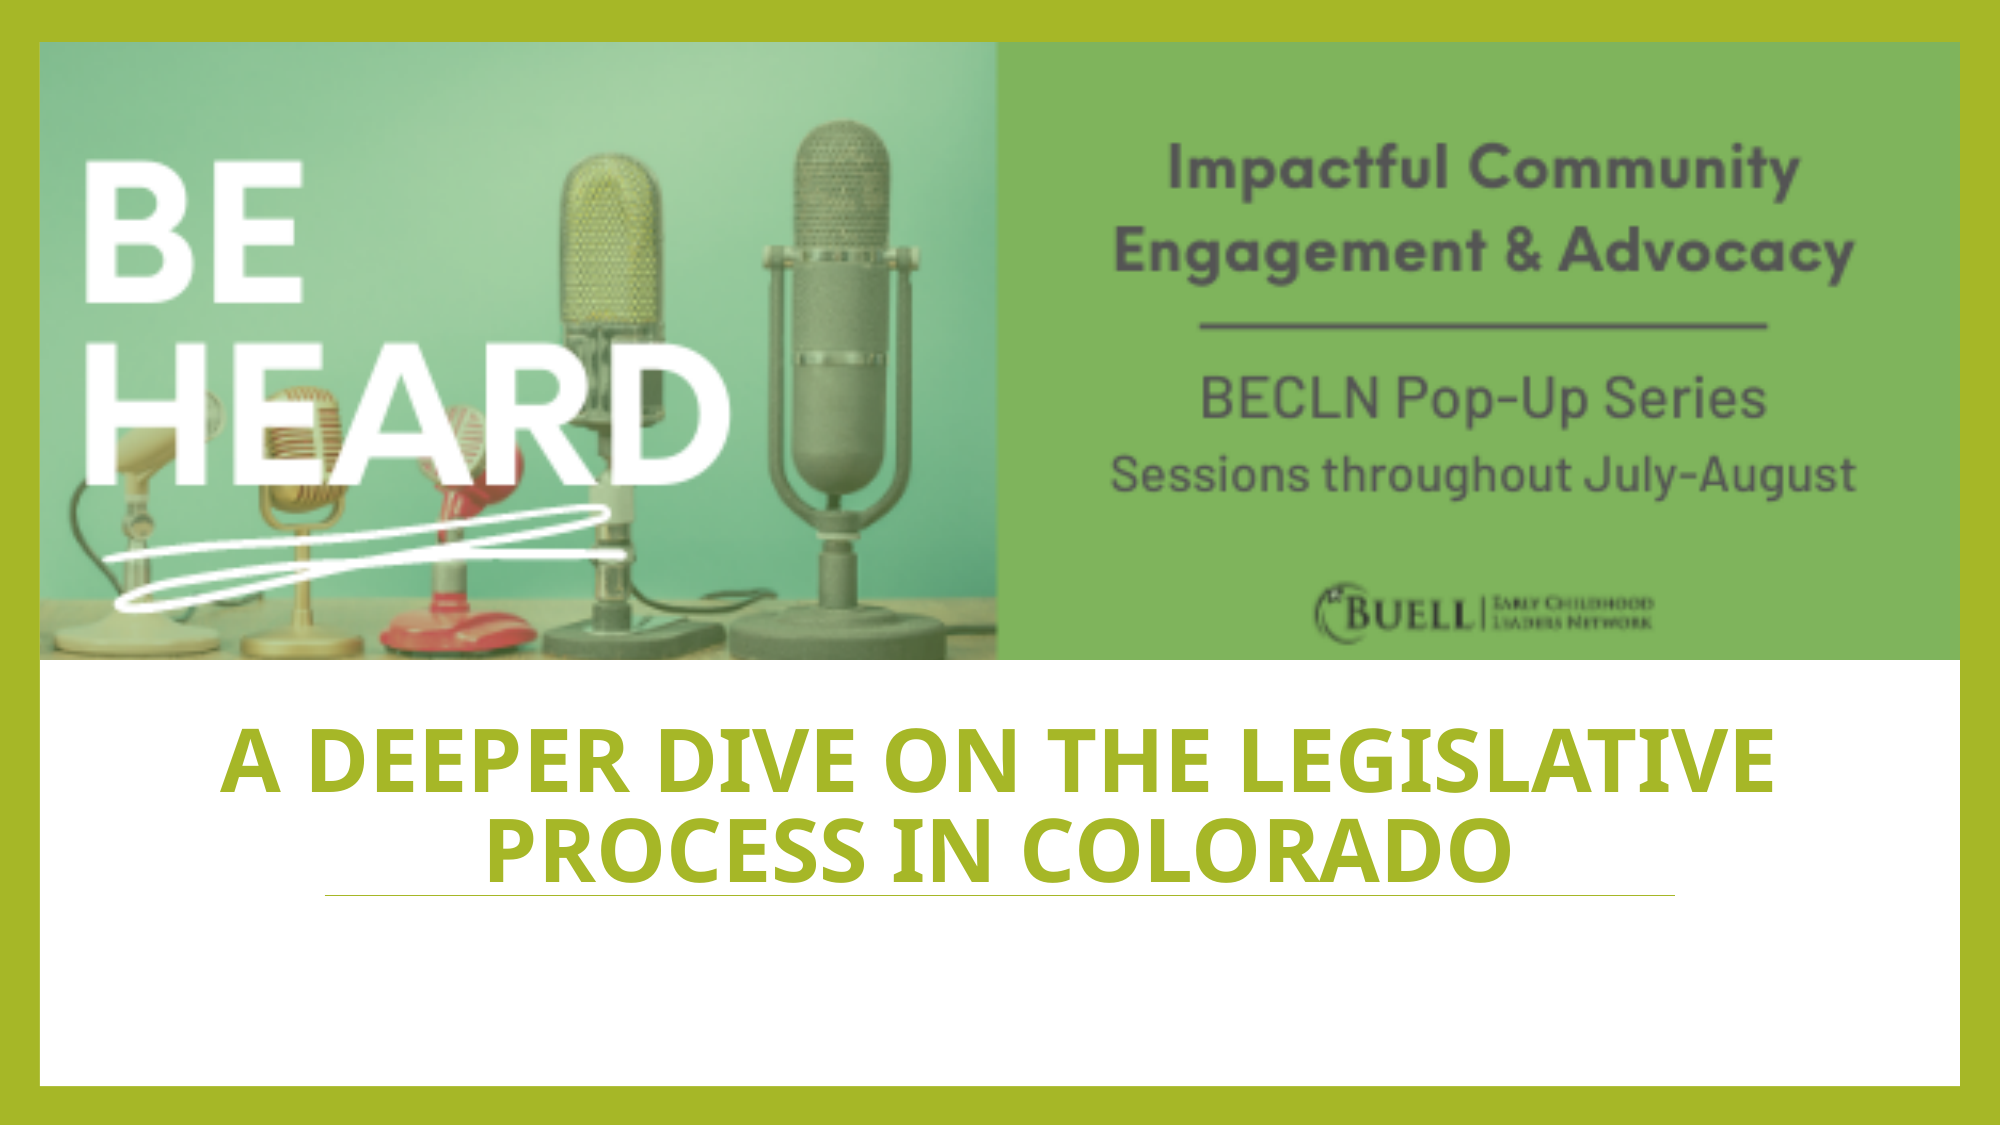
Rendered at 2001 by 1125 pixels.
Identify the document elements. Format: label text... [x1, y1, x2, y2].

picture [39, 41, 1961, 660]
text_box [38, 671, 1961, 1088]
text_box [0, 0, 2000, 1125]
title A Deeper Dive on the Legislative Process in Colorado [182, 690, 1818, 908]
